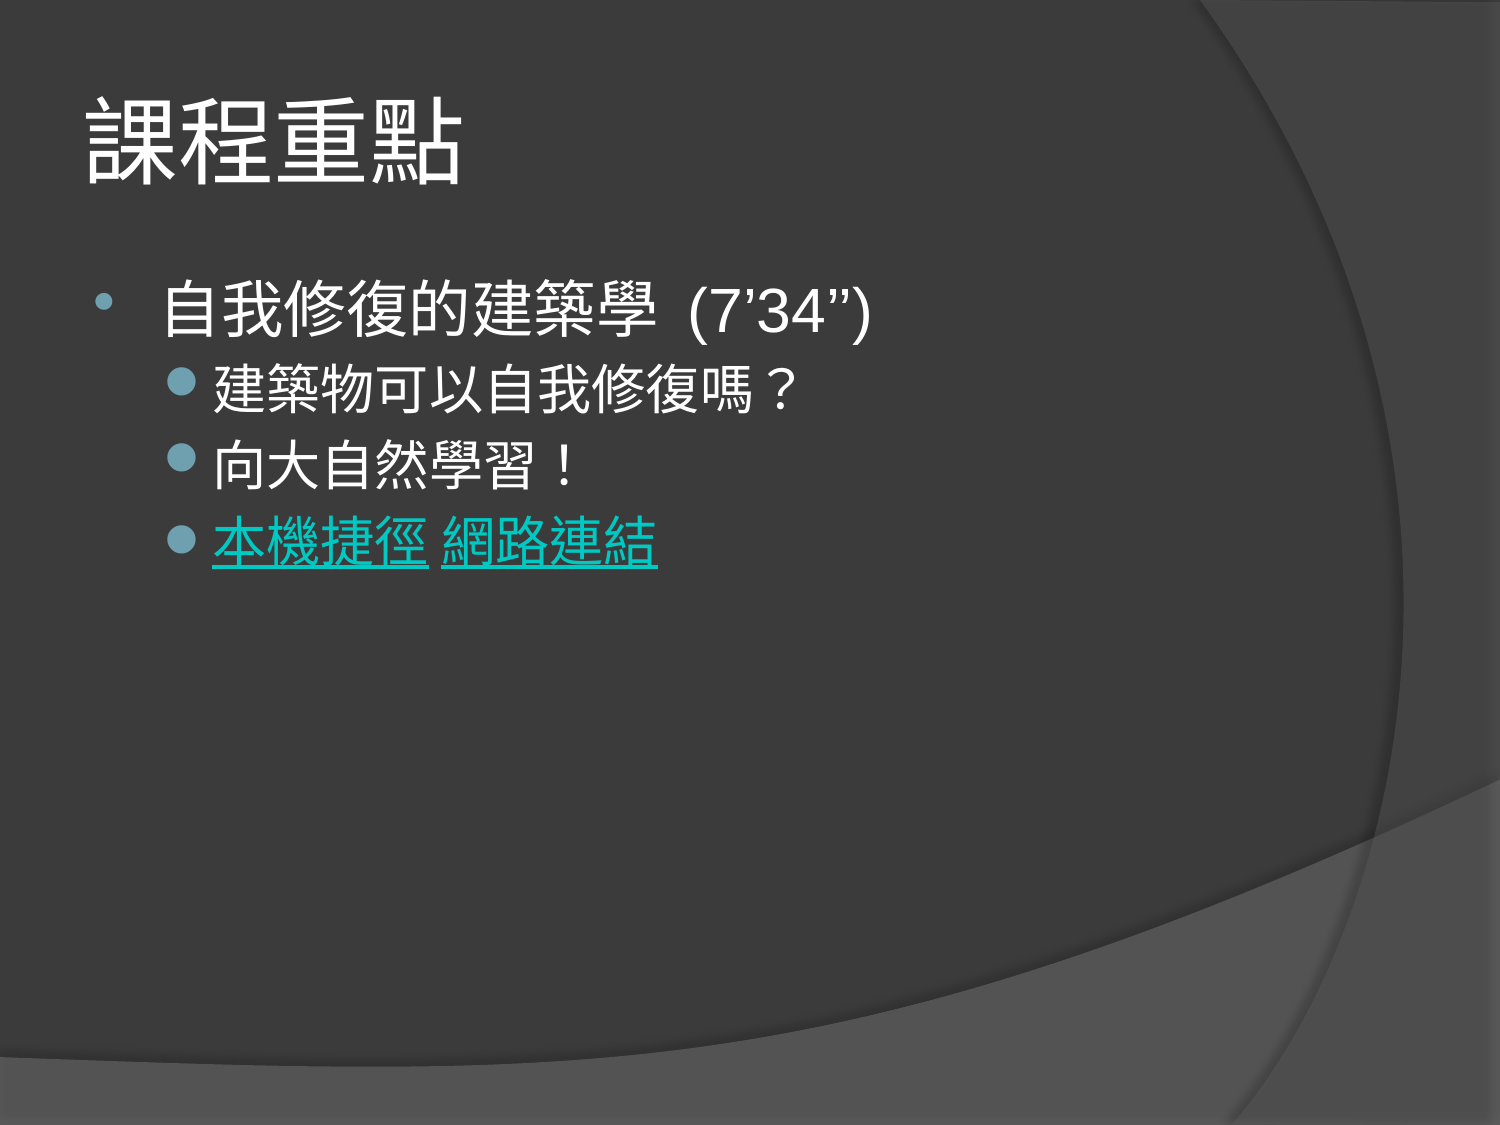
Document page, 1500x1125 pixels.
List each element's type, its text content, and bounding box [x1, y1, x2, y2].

list 自我修復的建築學 (7’34’’) 建築物可以自我修復嗎？ 向大自然學習！ 本機捷徑 網路連結 [75, 262, 1300, 1005]
title 課程重點 [75, 45, 1300, 233]
